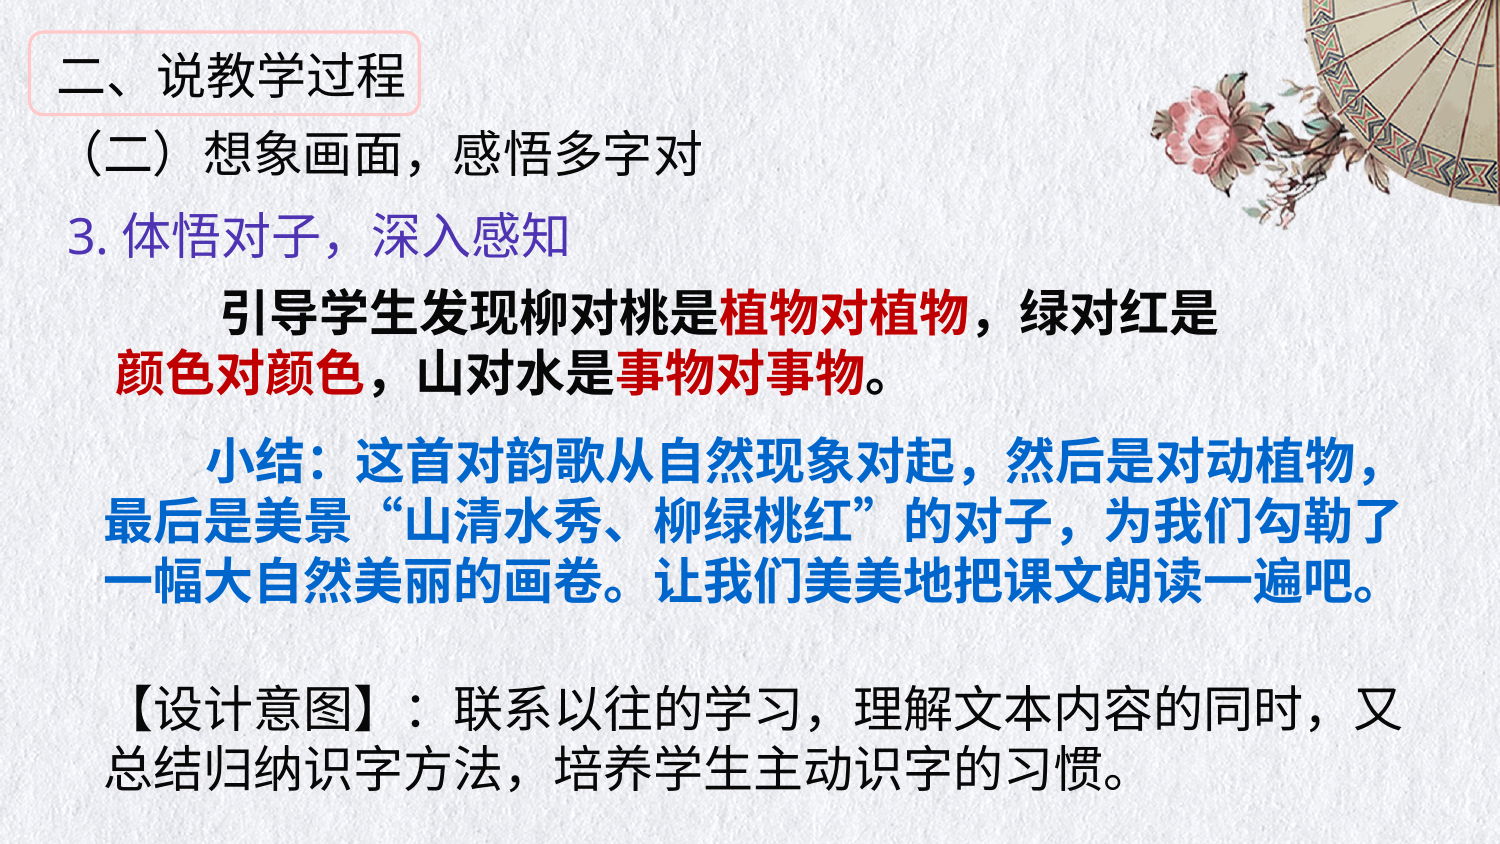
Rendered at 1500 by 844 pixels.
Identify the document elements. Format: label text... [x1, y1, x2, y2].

picture [0, 0, 1500, 844]
text_box （二）想象画面，感悟多字对 [53, 129, 774, 184]
text_box 【设计意图】：联系以往的学习，理解文本内容的同时，又总结归纳识字方法，培养学生主动识字的习惯。 [88, 669, 1447, 805]
text_box 3.体悟对子，深入感知 [0, 197, 844, 273]
text_box 小结：这首对韵歌从自然现象对起，然后是对动植物，最后是美景“山清水秀、柳绿桃红”的对子，为我们勾勒了一幅大自然美丽的画卷。让我们美美地把课文朗读一遍吧。 [88, 421, 1424, 617]
text_box 引导学生发现柳对桃是植物对植物，绿对红是颜色对颜色，山对水是事物对事物。 [100, 274, 1270, 410]
text_box [27, 29, 422, 117]
text_box 二、说教学过程 [41, 43, 615, 119]
